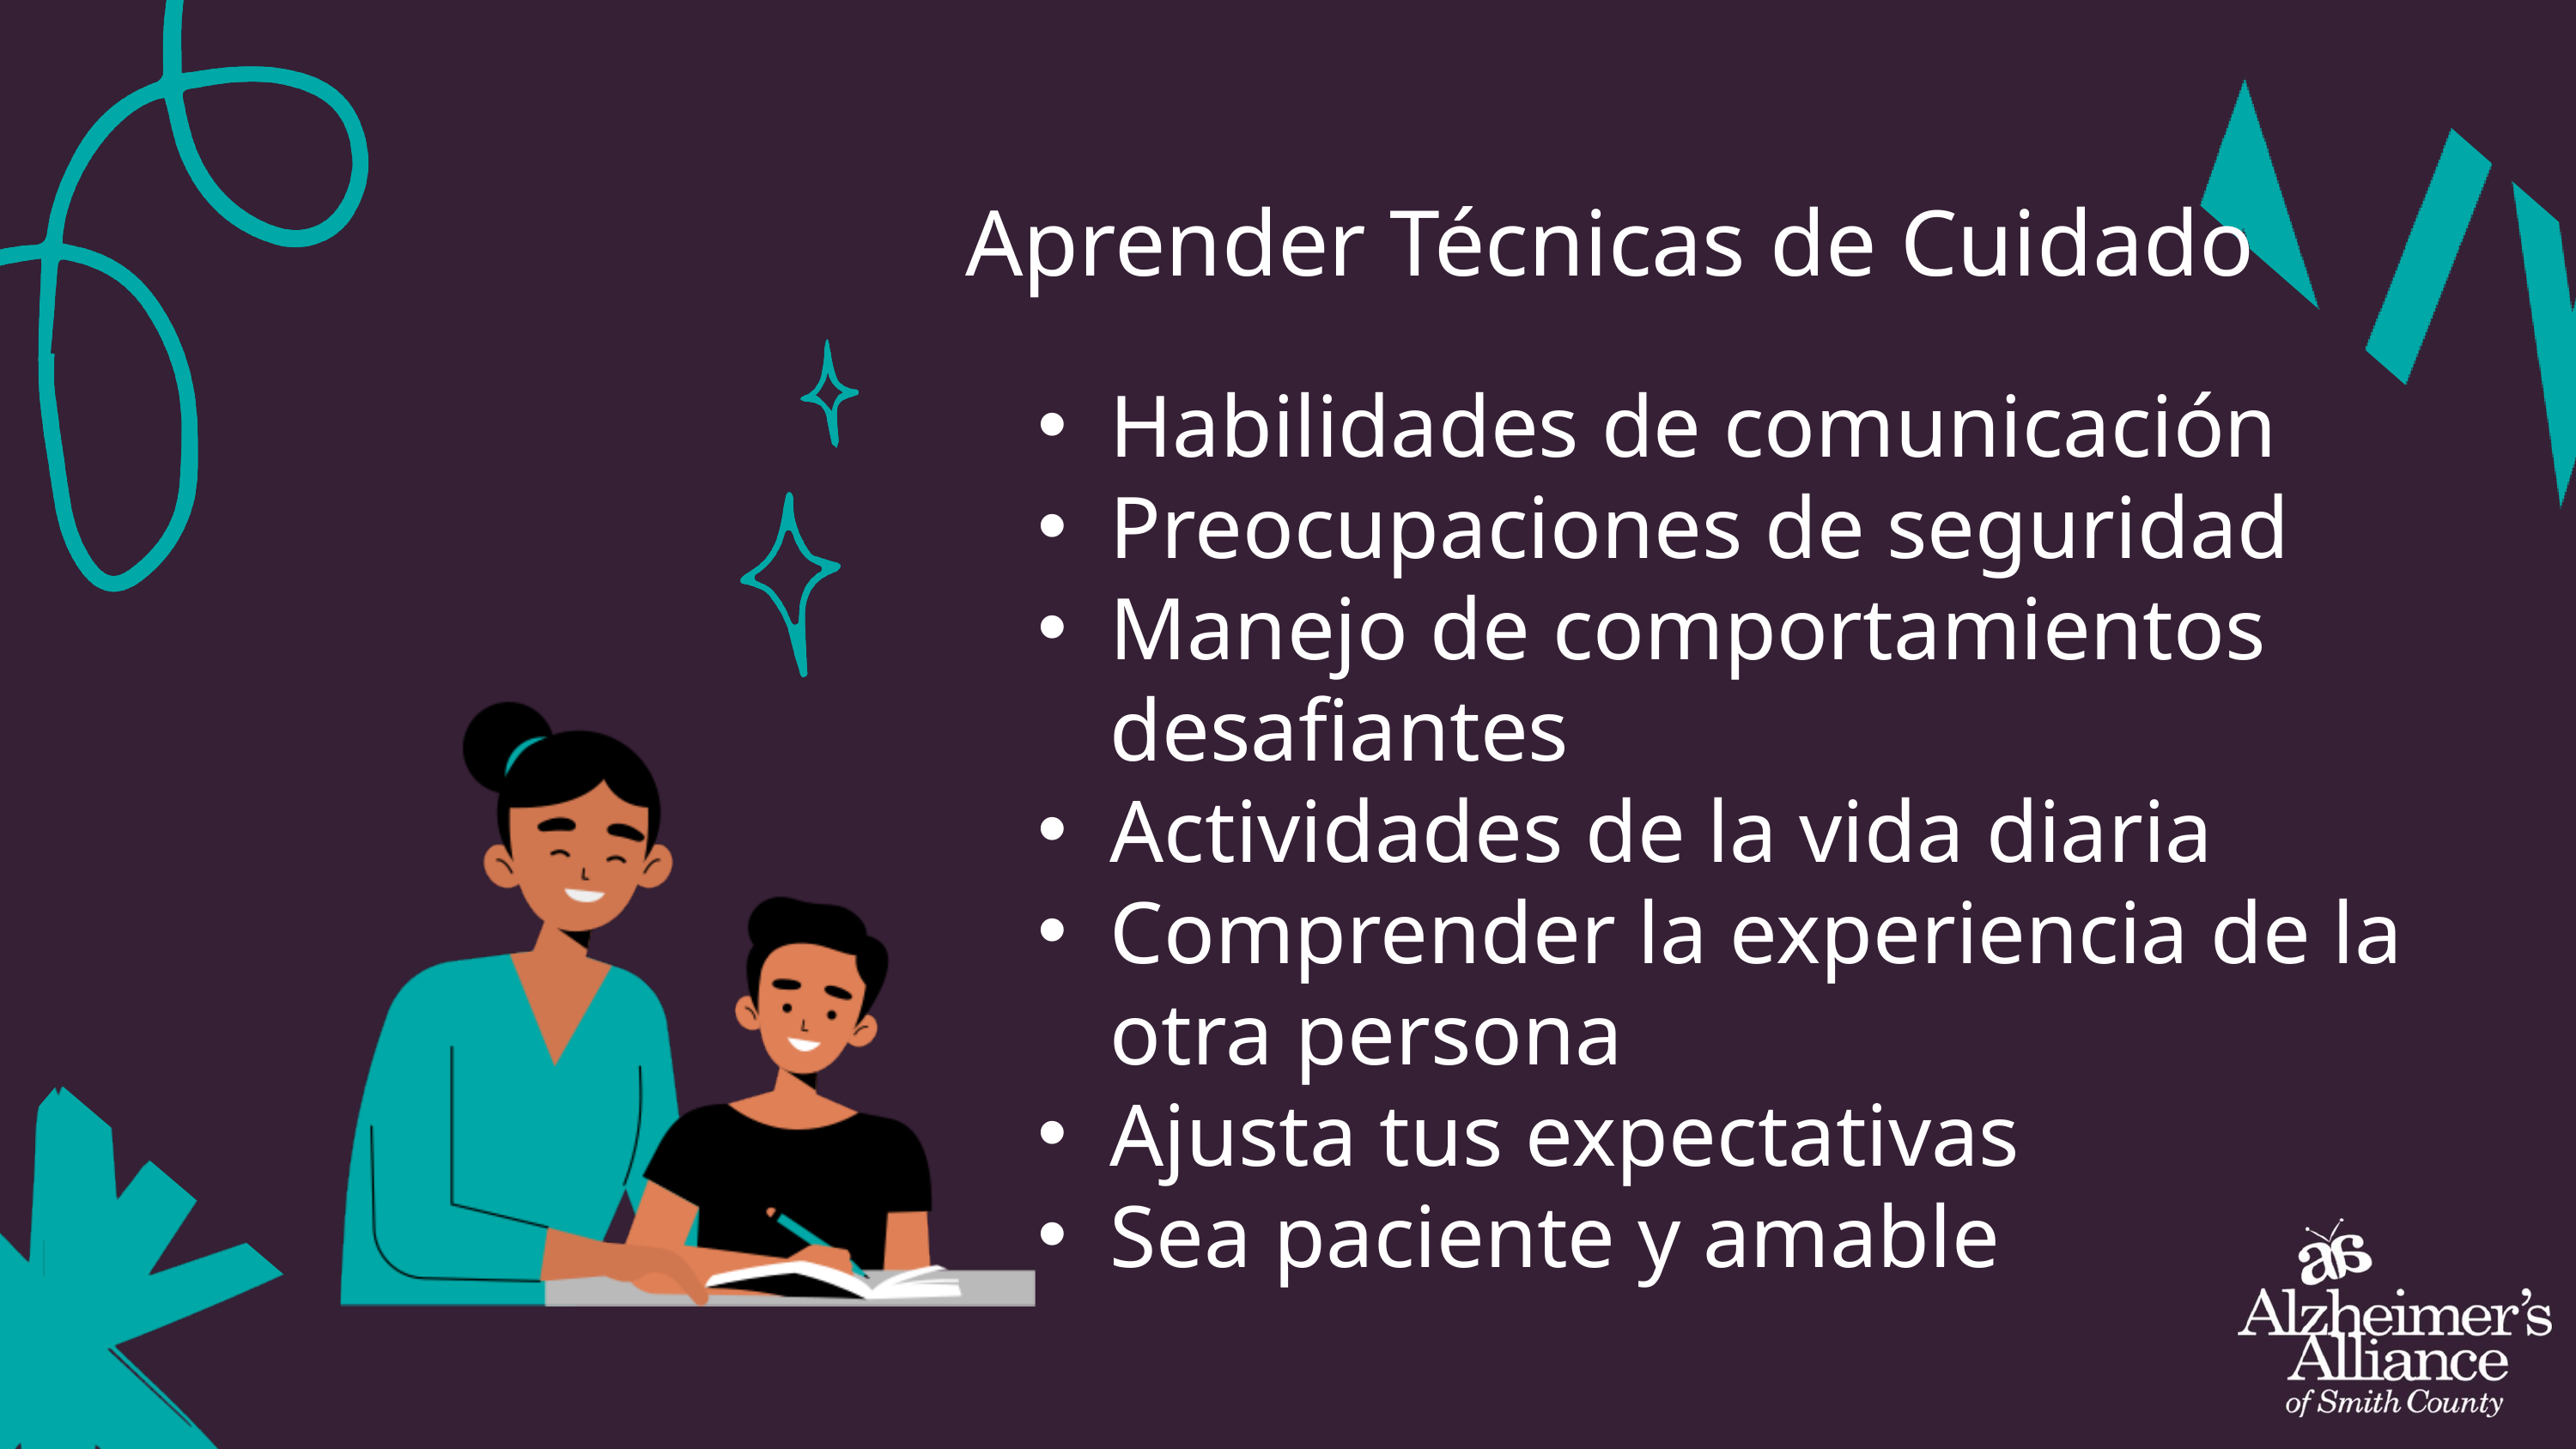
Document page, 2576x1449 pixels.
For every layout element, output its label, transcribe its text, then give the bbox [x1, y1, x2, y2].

text_box Aprender Técnicas de Cuidado Habilidades de comunicación Preocupaciones de seguridad Manejo de comportamientos desafiantes Actividades de la vida diaria Comprender la experiencia de la otra persona Ajusta tus expectativas Sea paciente y amable [965, 185, 2500, 1284]
text_box [340, 697, 1036, 1307]
text_box [2107, 0, 2576, 535]
text_box [2233, 1206, 2557, 1431]
text_box [0, 0, 372, 598]
text_box [0, 1082, 345, 1449]
text_box [738, 339, 860, 678]
